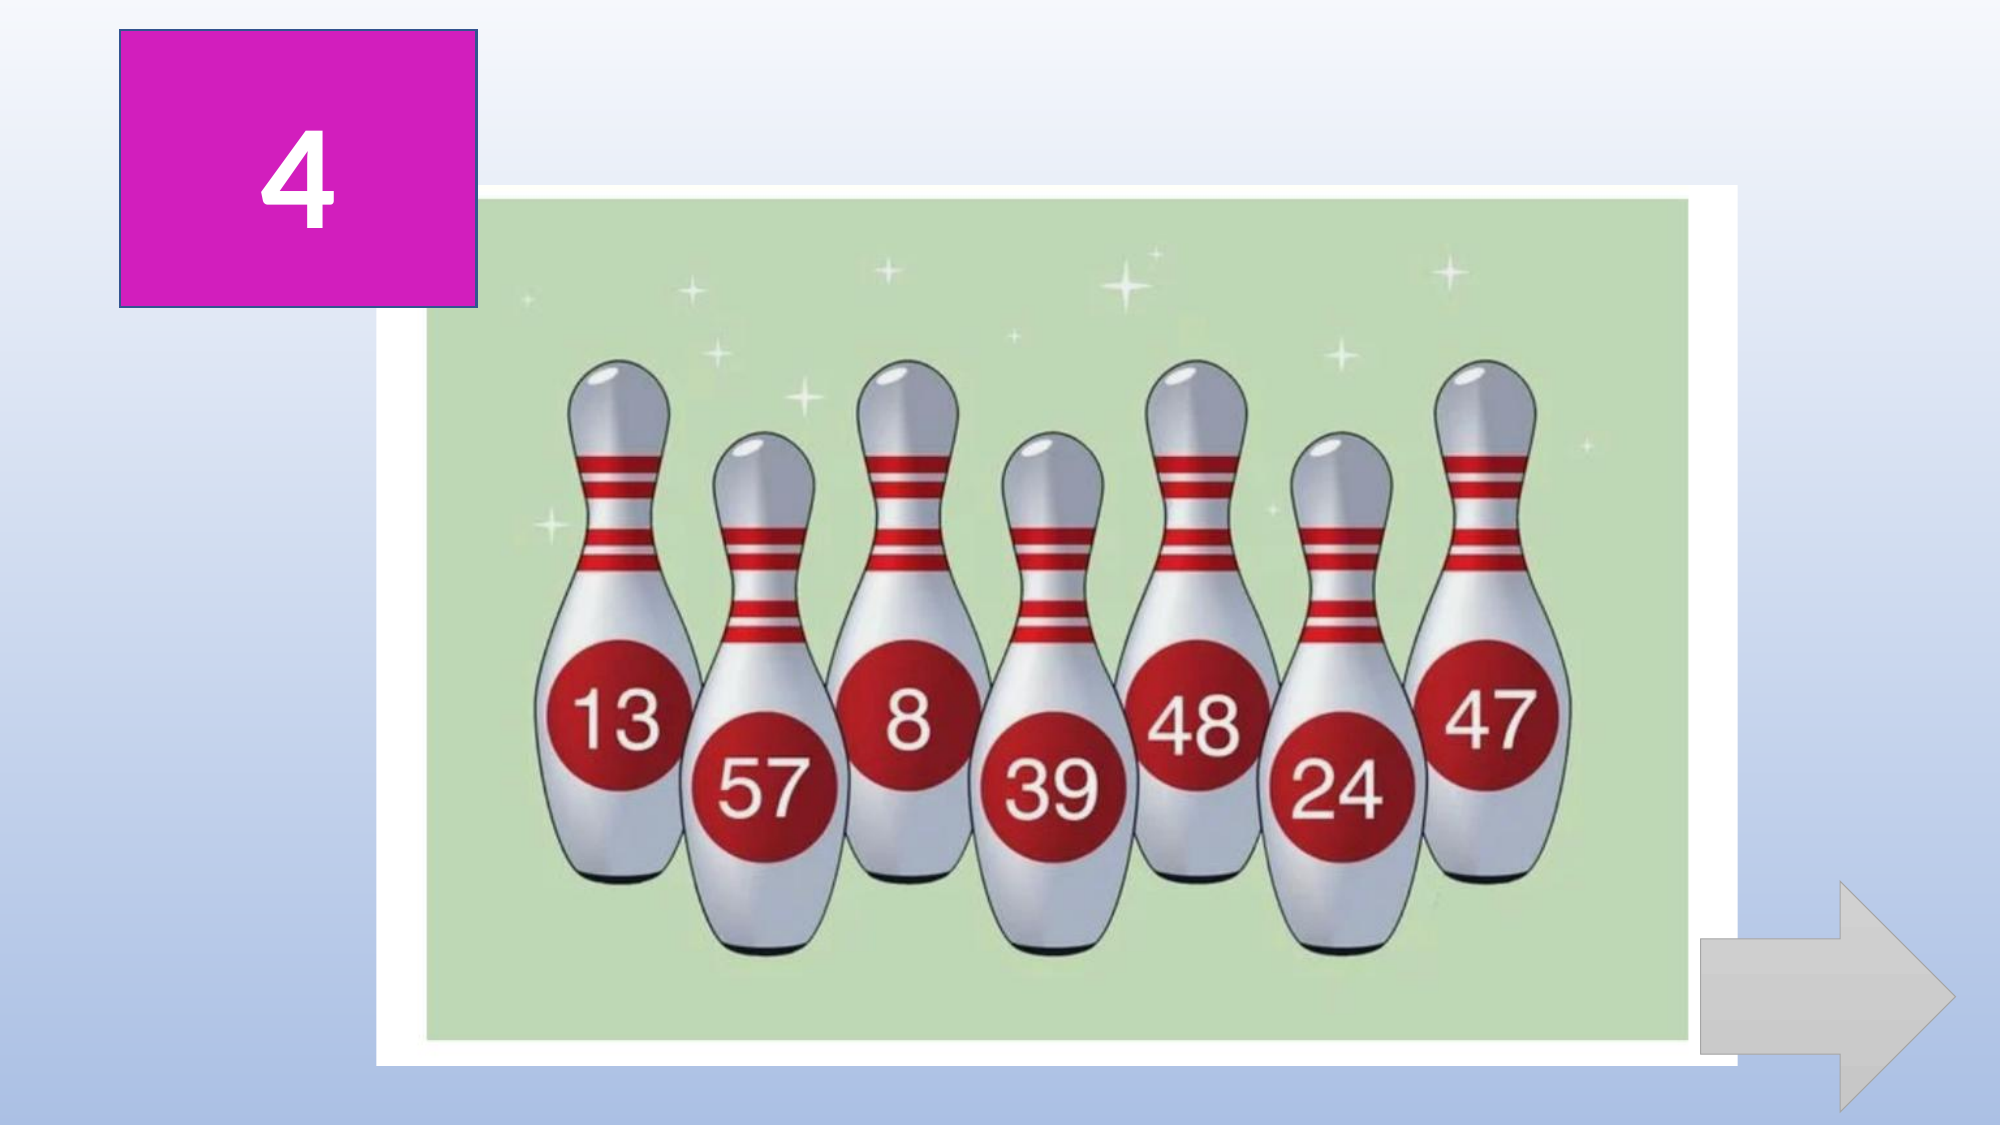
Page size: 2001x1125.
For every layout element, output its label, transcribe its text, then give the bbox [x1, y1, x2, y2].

text_box 4 [119, 29, 478, 308]
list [376, 185, 1738, 1066]
text_box [1738, 879, 1957, 1114]
